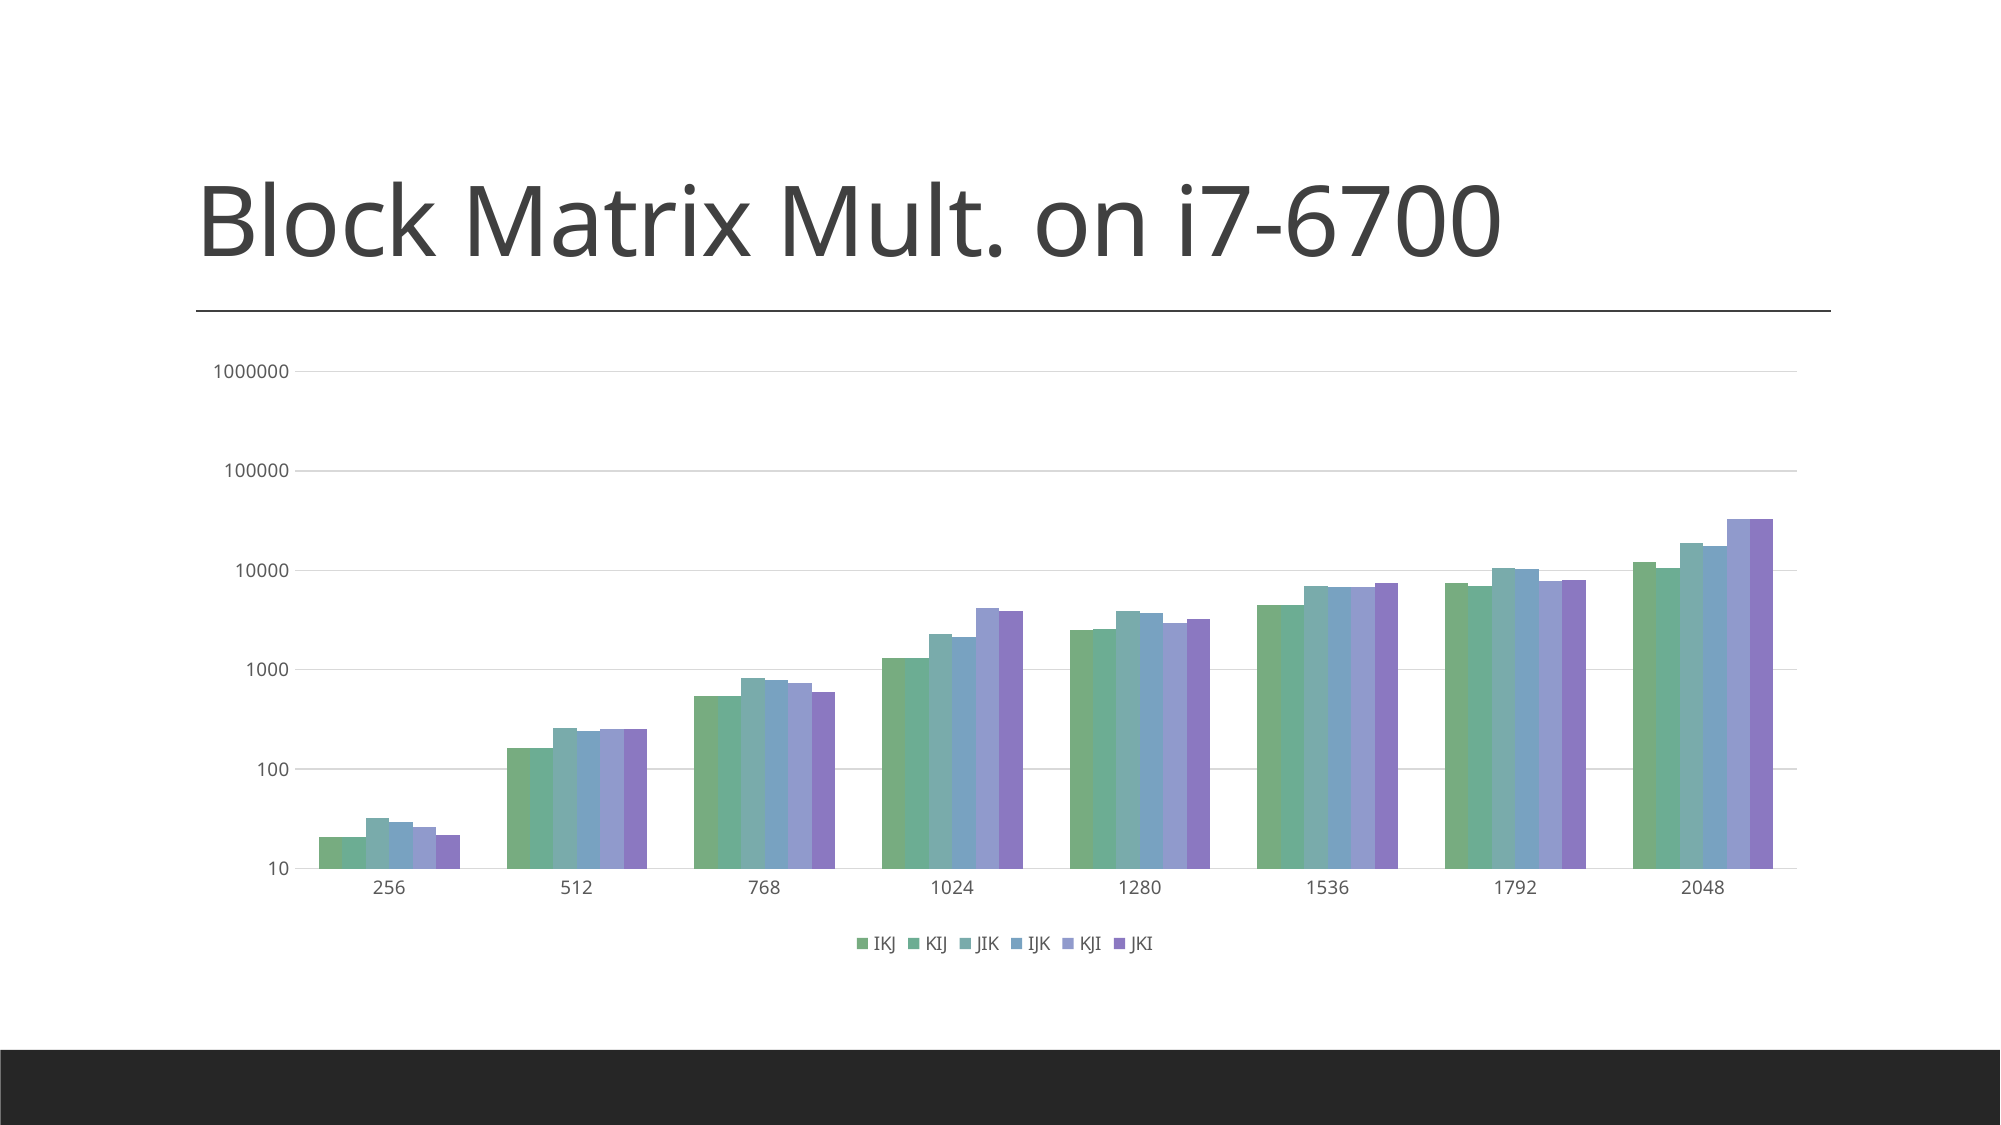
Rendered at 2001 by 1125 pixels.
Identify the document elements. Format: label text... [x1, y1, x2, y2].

chart [179, 345, 1831, 964]
title Block Matrix Mult. on i7-6700 [180, 47, 1830, 285]
